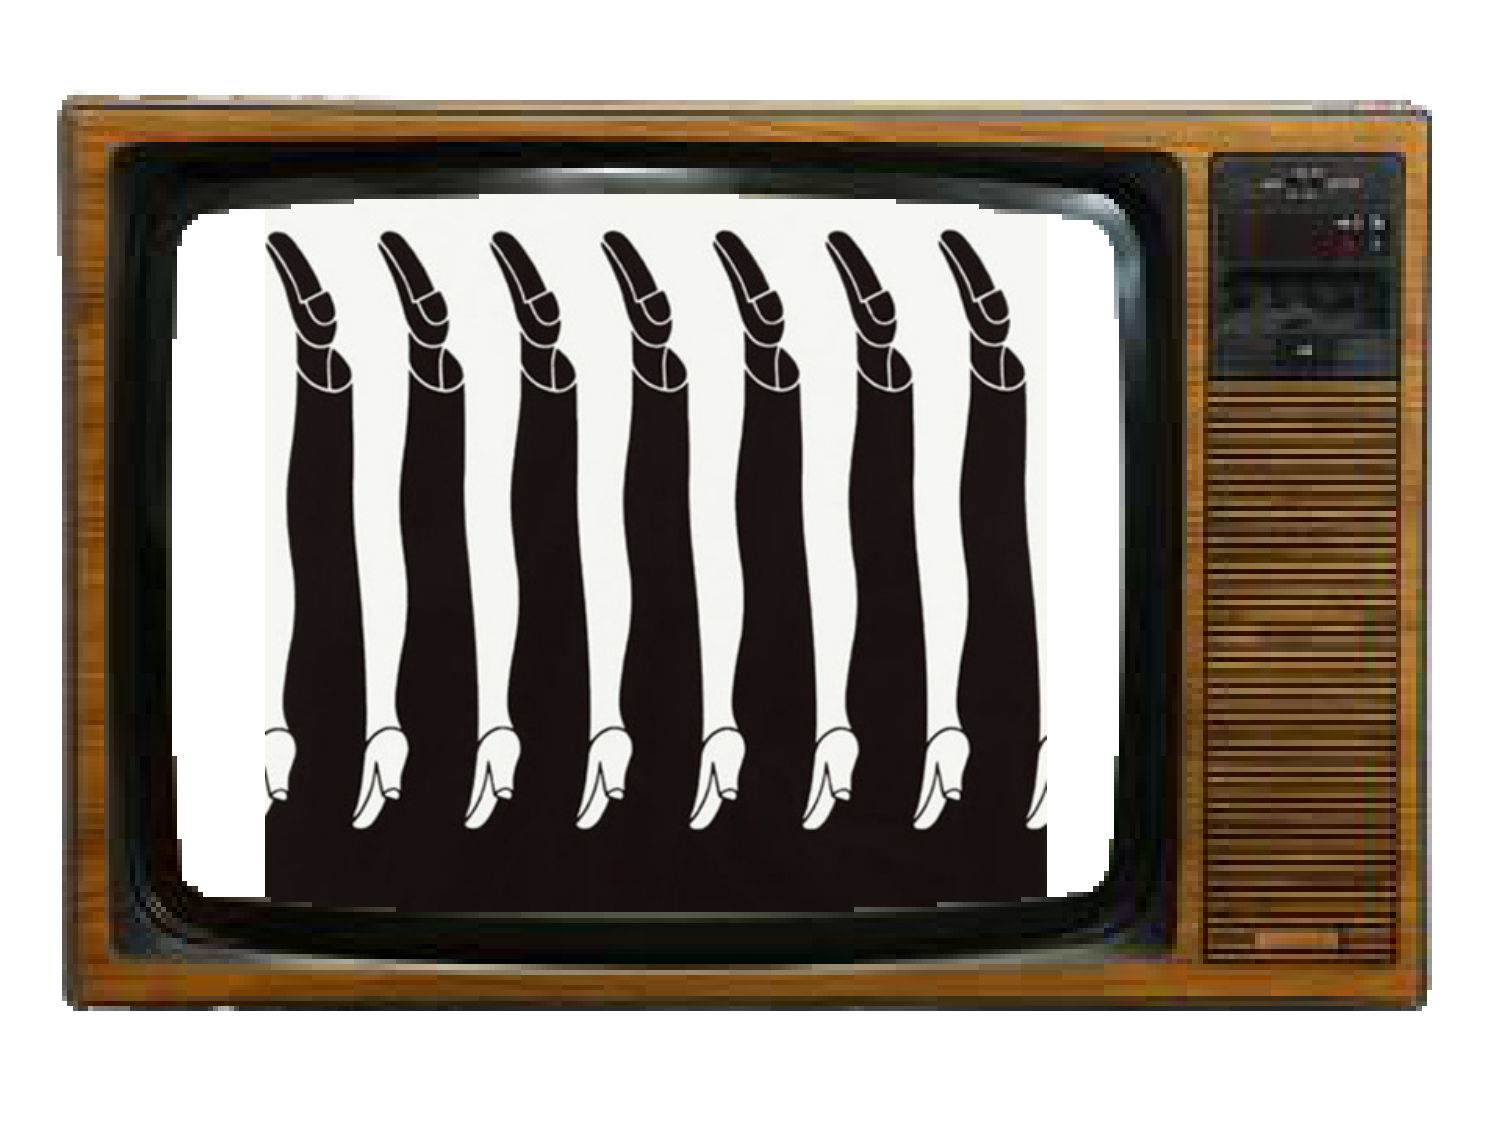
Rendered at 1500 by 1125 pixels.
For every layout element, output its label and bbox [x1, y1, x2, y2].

picture [21, 89, 1495, 1017]
